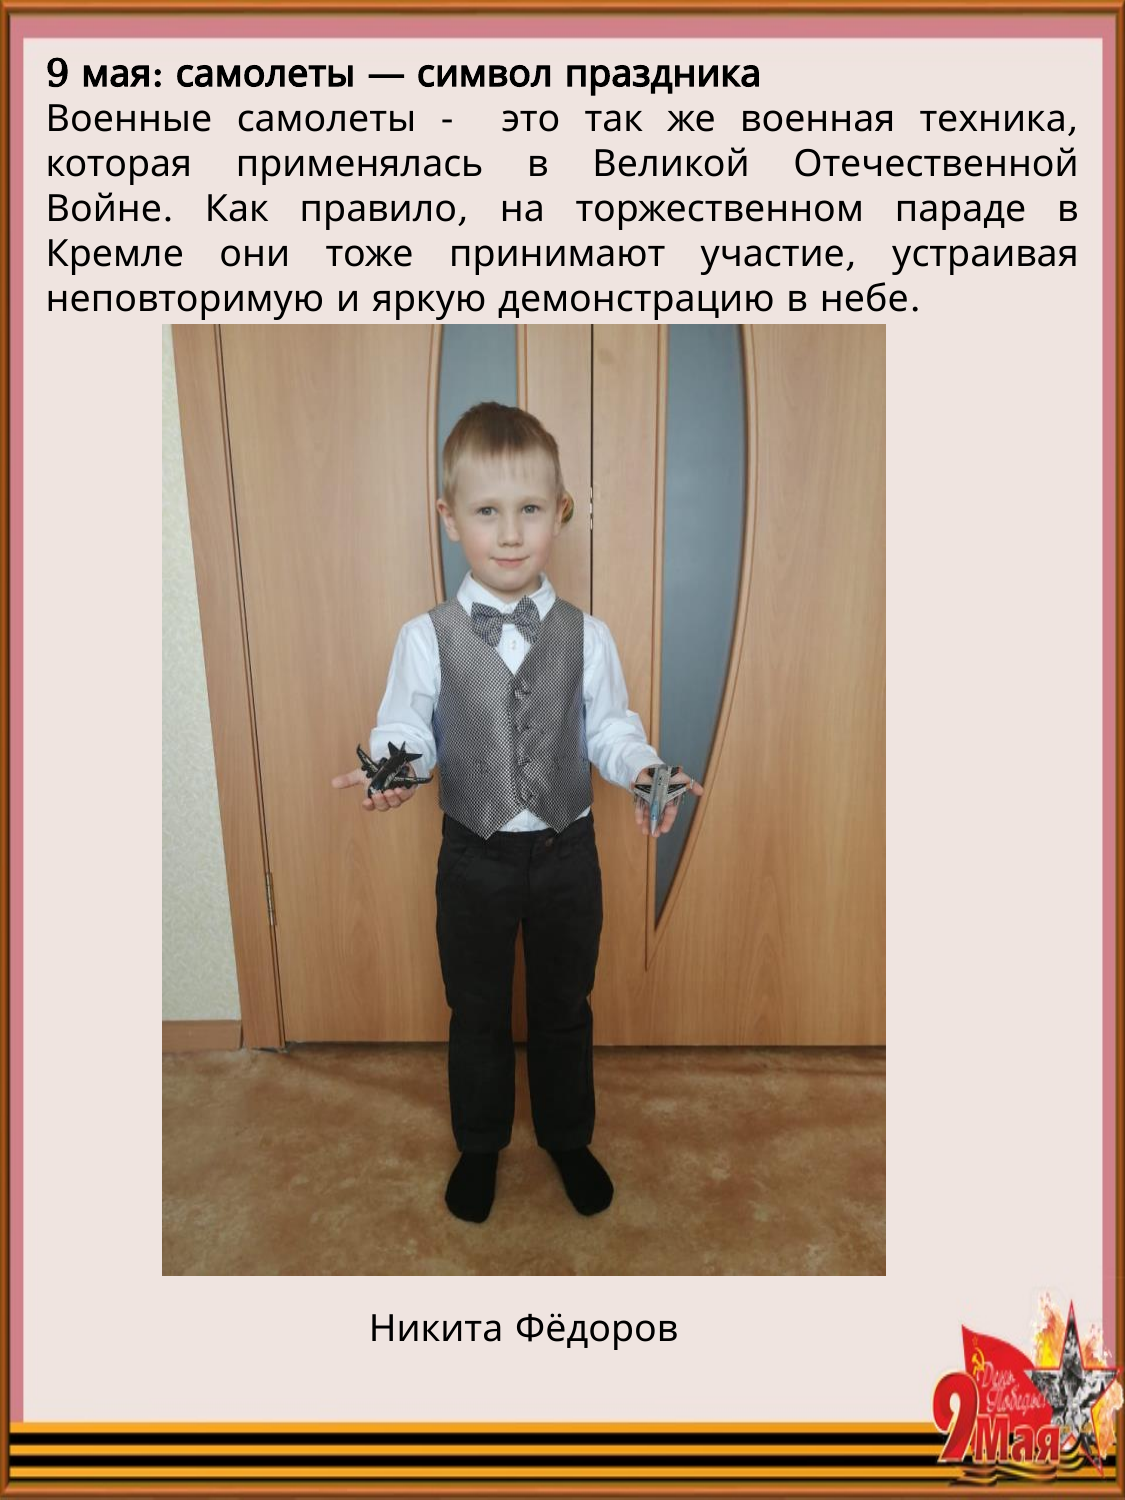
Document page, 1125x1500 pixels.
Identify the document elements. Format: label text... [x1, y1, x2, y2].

text_box Никита Фёдоров [321, 1296, 726, 1362]
picture [0, 0, 1125, 1500]
text_box 9 мая: самолеты — символ праздника Военные самолеты - это так же военная техника, которая применялась в Великой Отечественной Войне. Как правило, на торжественном параде в Кремле они тоже принимают участие, устраивая неповторимую и яркую демонстрацию в небе. [30, 41, 1094, 326]
